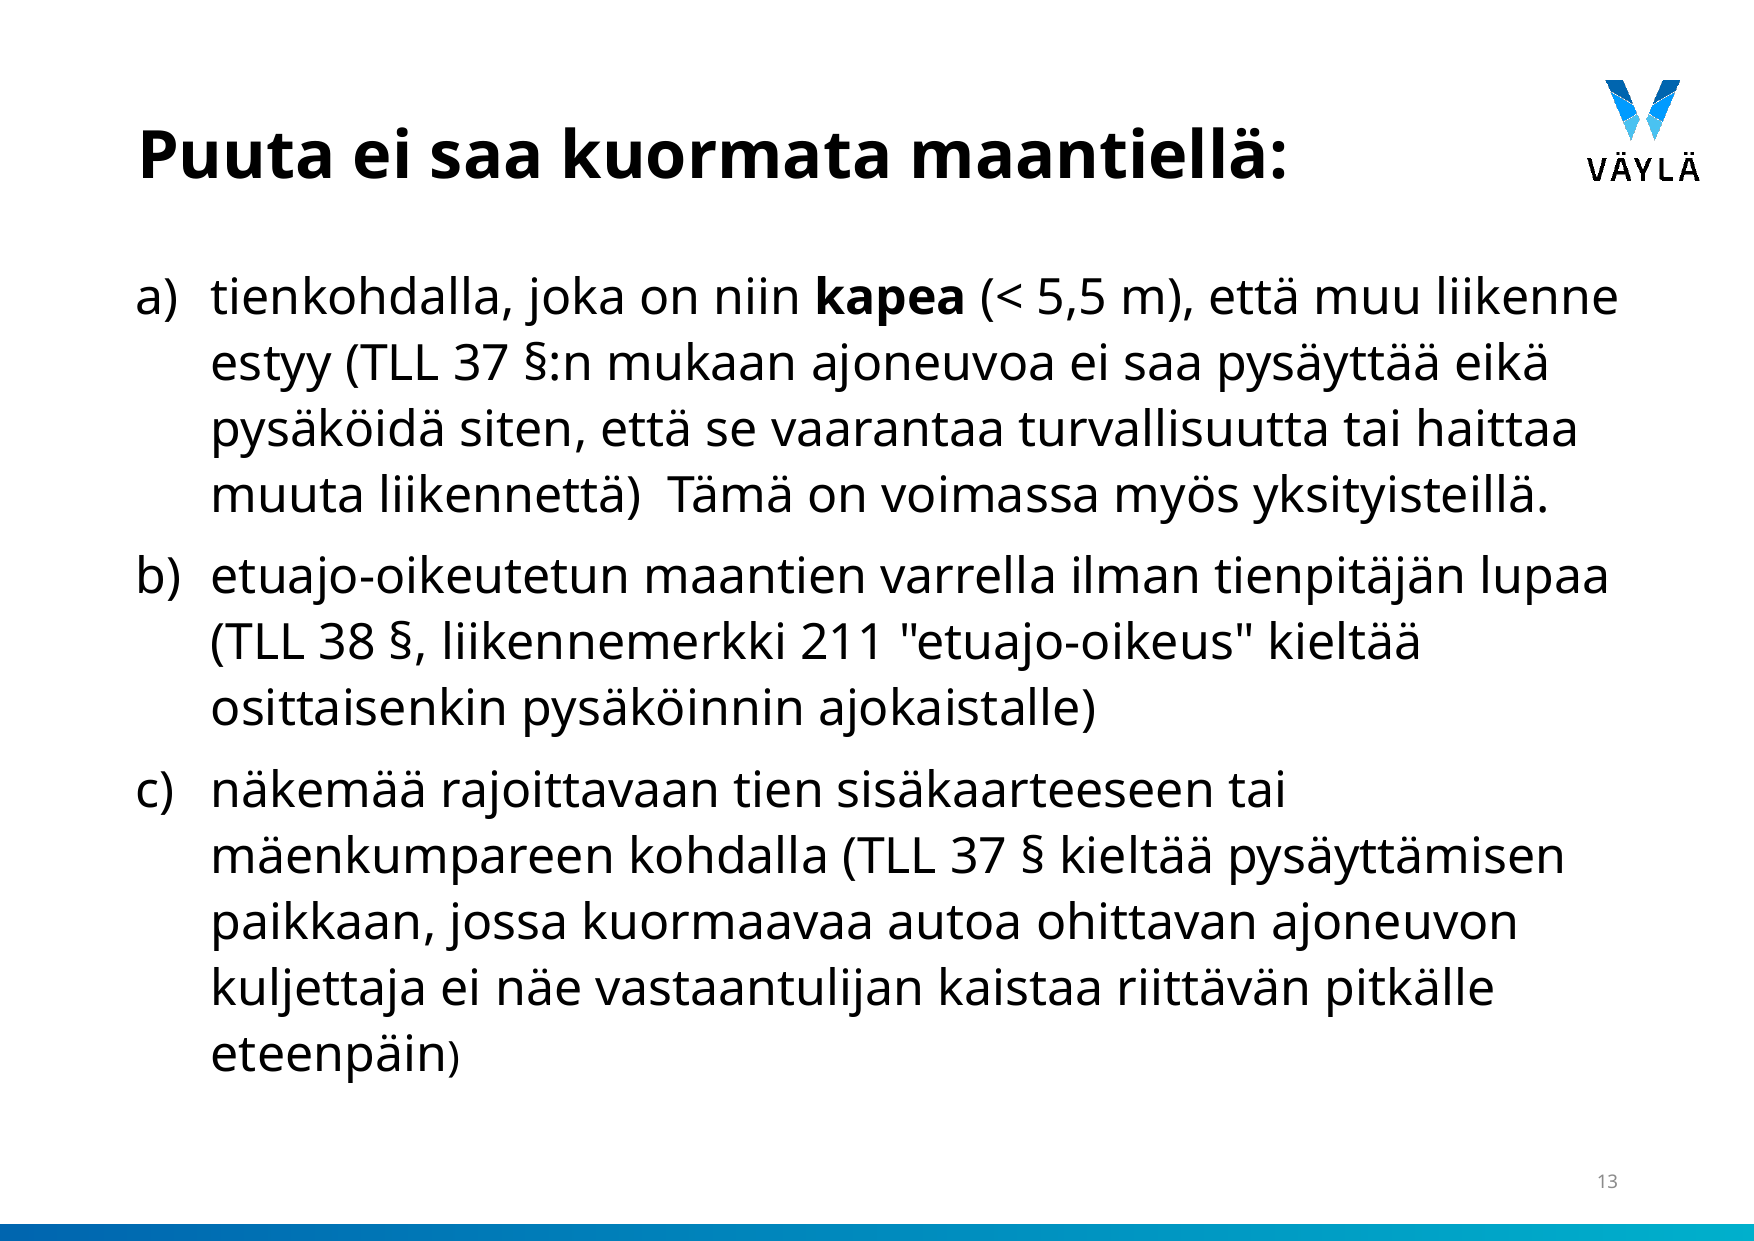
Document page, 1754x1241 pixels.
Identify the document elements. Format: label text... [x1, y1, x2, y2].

slide_number 13 [1238, 1149, 1634, 1216]
list tienkohdalla, joka on niin kapea (< 5,5 m), että muu liikenne estyy (TLL 37 §:n mukaan ajoneuvoa ei saa pysäyttää eikä pysäköidä siten, että se vaarantaa turvallisuutta tai haittaa muuta liikennettä) Tämä on voimassa myös yksityisteillä. etuajo-oikeutetun maantien varrella ilman tienpitäjän lupaa (TLL 38 §, liikennemerkki 211 "etuajo-oikeus" kieltää osittaisenkin pysäköinnin ajokaistalle) näkemää rajoittavaan tien sisäkaarteeseen tai mäenkumpareen kohdalla (TLL 37 § kieltää pysäyttämisen paikkaan, jossa kuormaavaa autoa ohittavan ajoneuvon kuljettaja ei näe vastaantulijan kaistaa riittävän pitkälle eteenpäin) [120, 250, 1697, 1193]
picture [1566, 51, 1719, 203]
title Puuta ei saa kuormata maantiellä: [122, 90, 1522, 224]
picture [393, 1224, 397, 1240]
